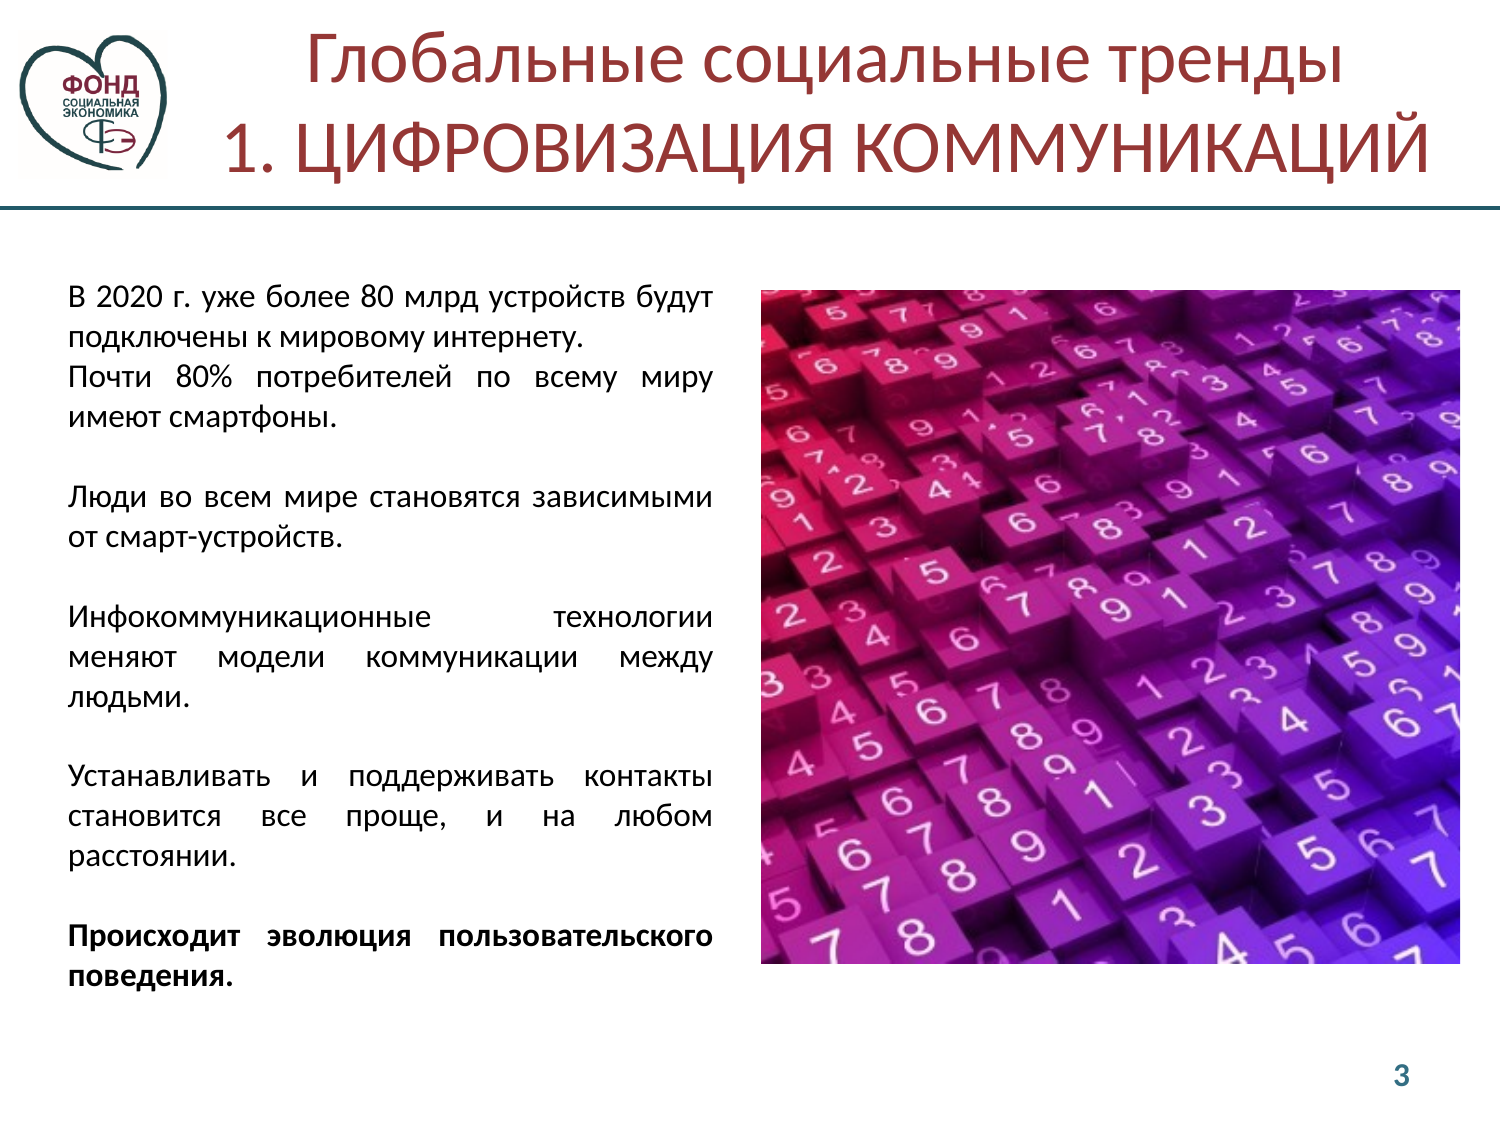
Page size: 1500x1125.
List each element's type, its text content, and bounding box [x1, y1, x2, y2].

text_box В 2020 г. уже более 80 млрд устройств будут подключены к мировому интернету. Почти 80% потребителей по всему миру имеют смартфоны. Люди во всем мире становятся зависимыми от смарт-устройств. Инфокоммуникационные технологии меняют модели коммуникации между людьми. Устанавливать и поддерживать контакты становится все проще, и на любом расстоянии. Происходит эволюция пользовательского поведения. [53, 267, 729, 1041]
title Глобальные социальные тренды 1. ЦИФРОВИЗАЦИЯ КОММУНИКАЦИЙ [171, 45, 1483, 149]
slide_number 3 [1074, 1042, 1425, 1103]
picture [760, 290, 1461, 965]
picture [17, 30, 168, 179]
